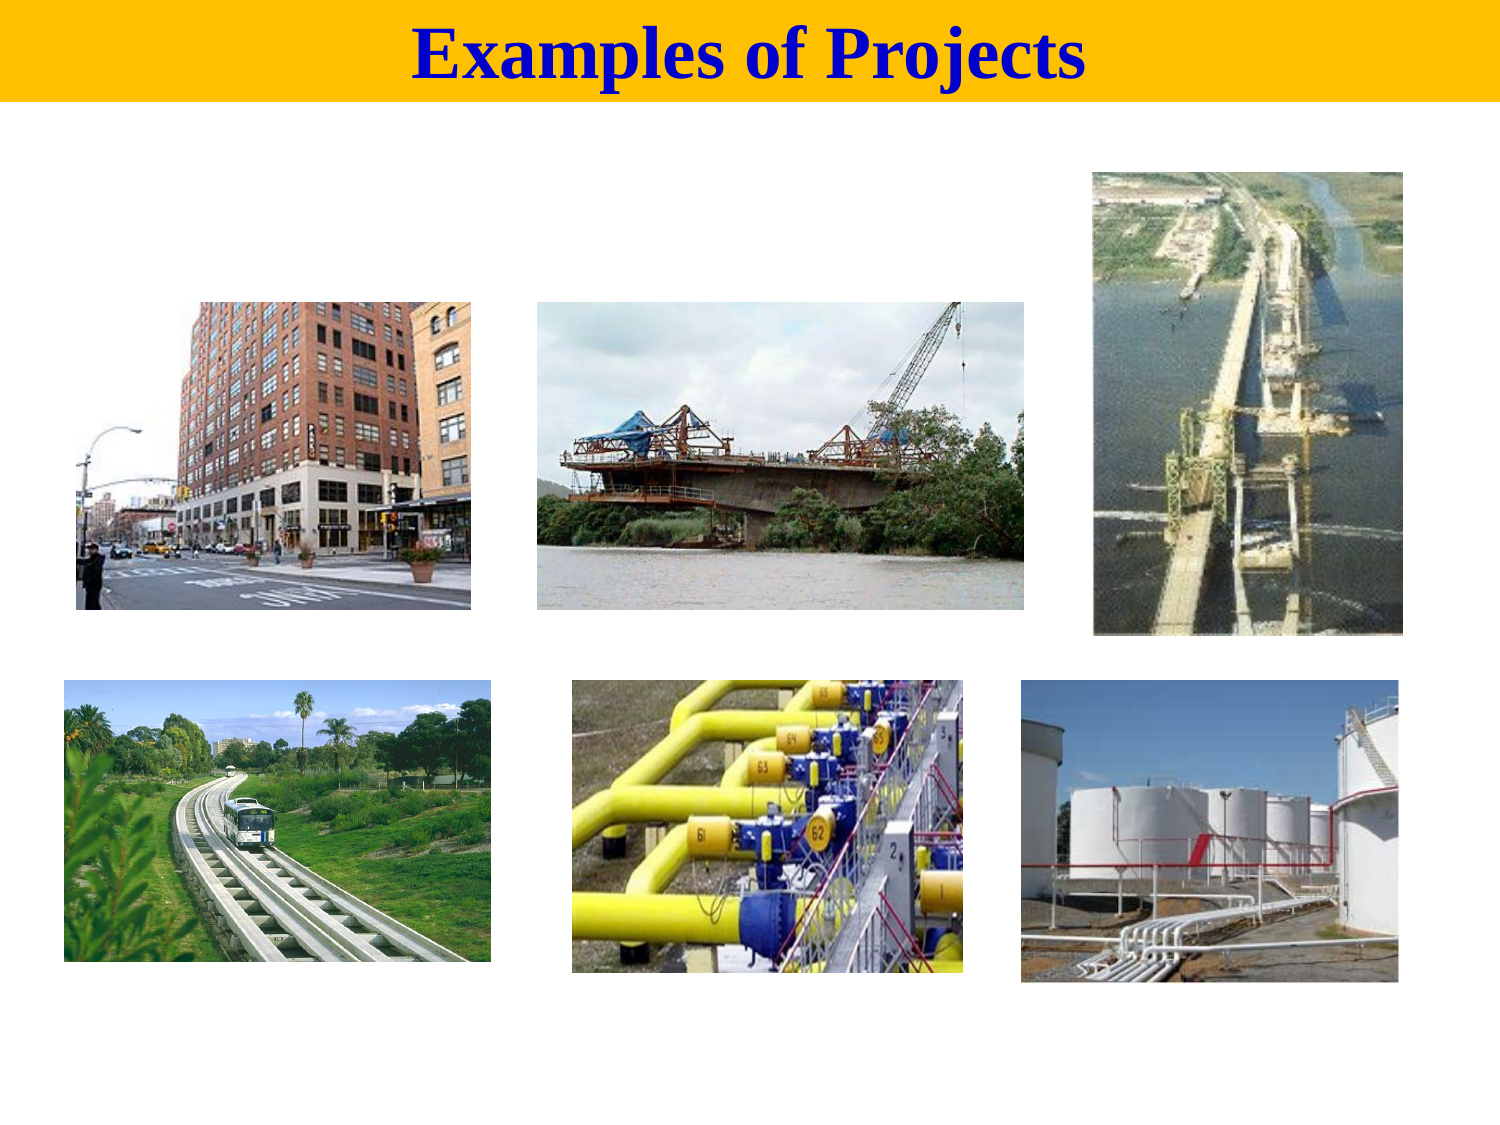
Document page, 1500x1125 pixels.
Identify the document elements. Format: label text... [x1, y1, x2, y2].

picture [572, 680, 963, 974]
picture [537, 302, 1024, 610]
picture [76, 302, 471, 610]
title Examples of Projects [0, 0, 1500, 103]
picture [1092, 172, 1403, 636]
picture [64, 680, 491, 962]
picture [1021, 680, 1400, 984]
